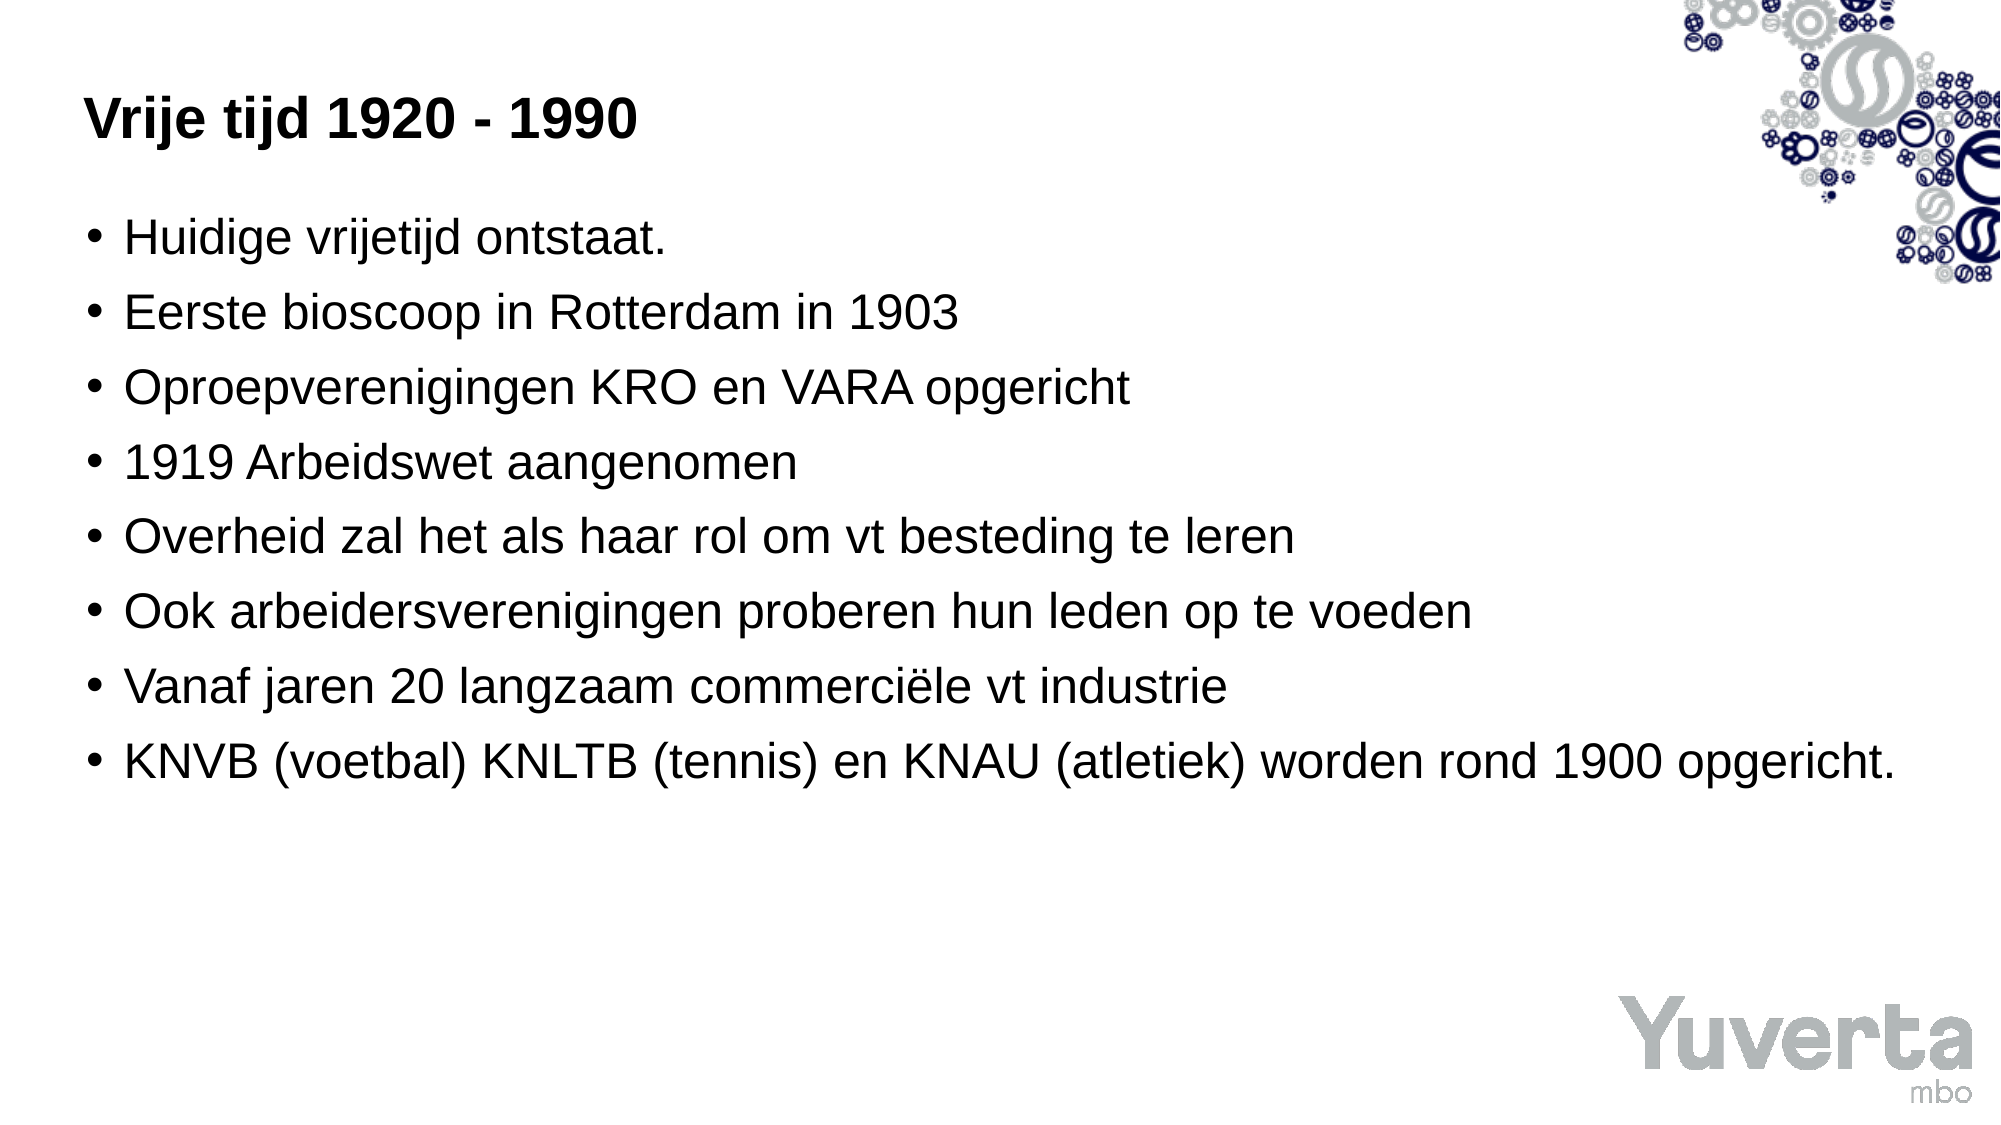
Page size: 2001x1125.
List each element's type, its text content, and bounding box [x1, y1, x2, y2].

list Huidige vrijetijd ontstaat. Eerste bioscoop in Rotterdam in 1903 Oproepverenigingen KRO en VARA opgericht 1919 Arbeidswet aangenomen Overheid zal het als haar rol om vt besteding te leren Ook arbeidersverenigingen proberen hun leden op te voeden Vanaf jaren 20 langzaam commerciële vt industrie KNVB (voetbal) KNLTB (tennis) en KNAU (atletiek) worden rond 1900 opgericht. [70, 204, 1931, 1013]
picture [0, 0, 2000, 1125]
title Vrije tijd 1920 - 1990 [68, 66, 1523, 174]
